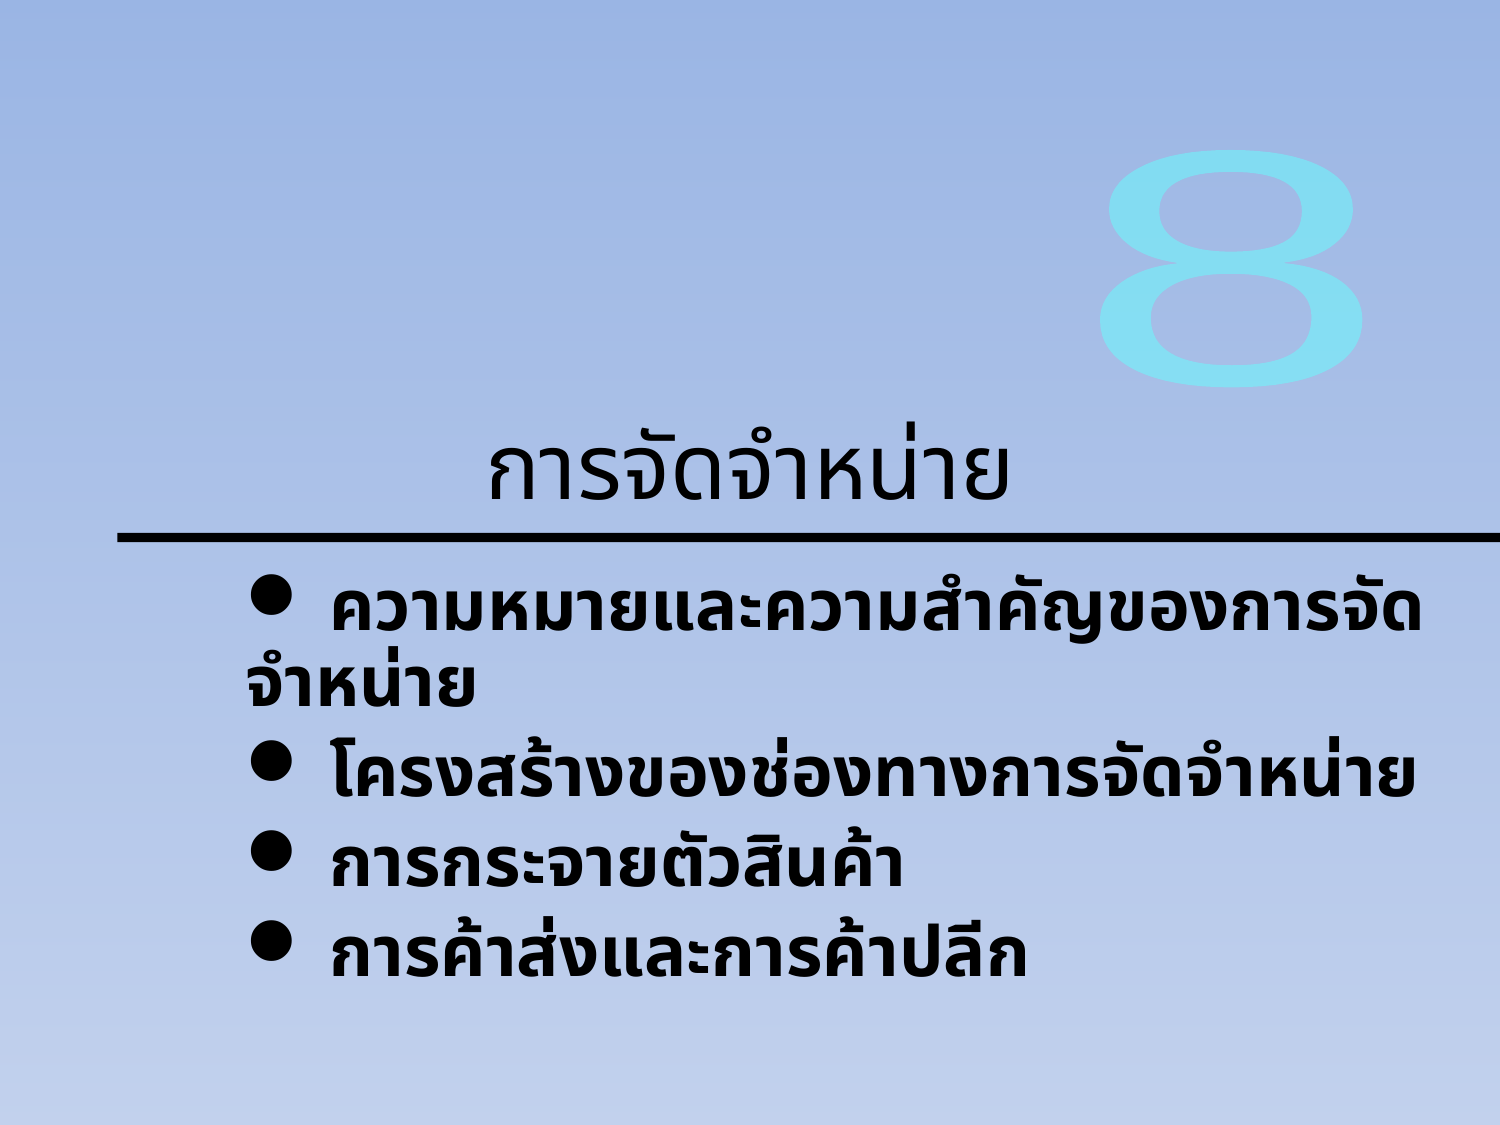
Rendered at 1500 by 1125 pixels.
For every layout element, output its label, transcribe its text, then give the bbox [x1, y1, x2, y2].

title การจัดจำหน่าย [112, 369, 1388, 557]
subtitle ความหมายและความสำคัญของการจัดจำหน่าย โครงสร้างของช่องทางการจัดจำหน่าย การกระจายตัวสินค้า การค้าส่งและการค้าปลีก [230, 562, 1463, 1050]
